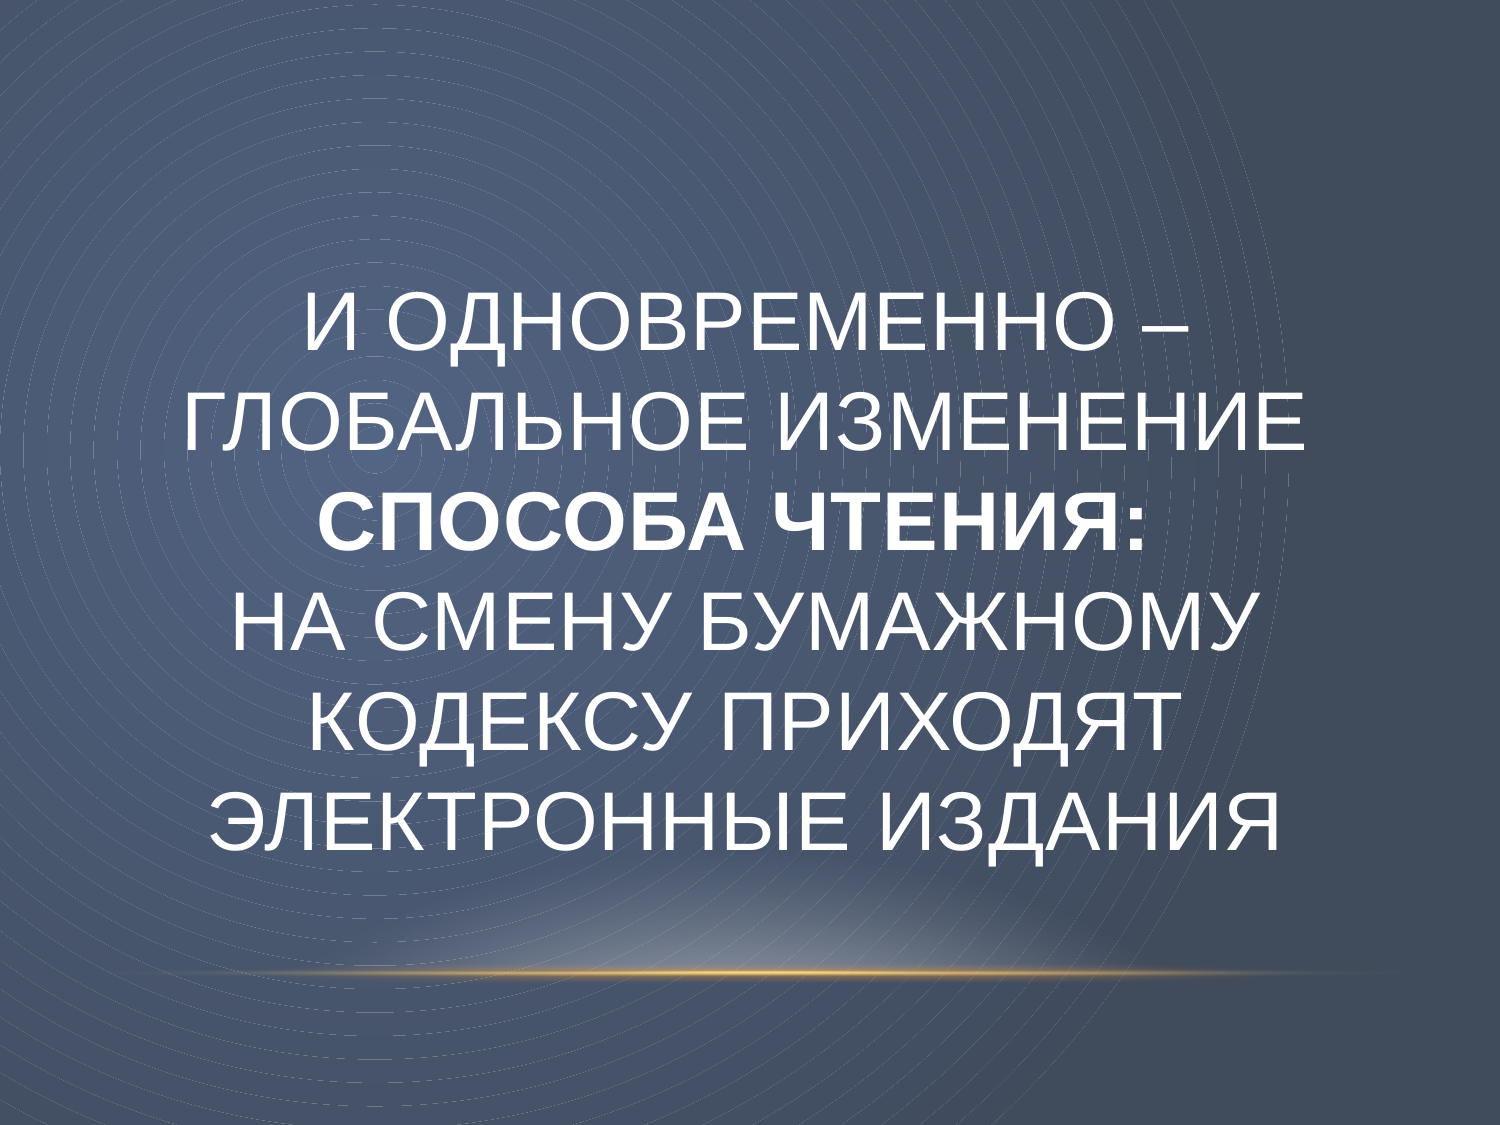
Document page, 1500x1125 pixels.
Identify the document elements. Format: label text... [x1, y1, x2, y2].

picture [0, 0, 1500, 1125]
title И одновременно – глобальное изменение способа чтения: На смену бумажному кодексу приходят электронные издания [76, 66, 1416, 875]
